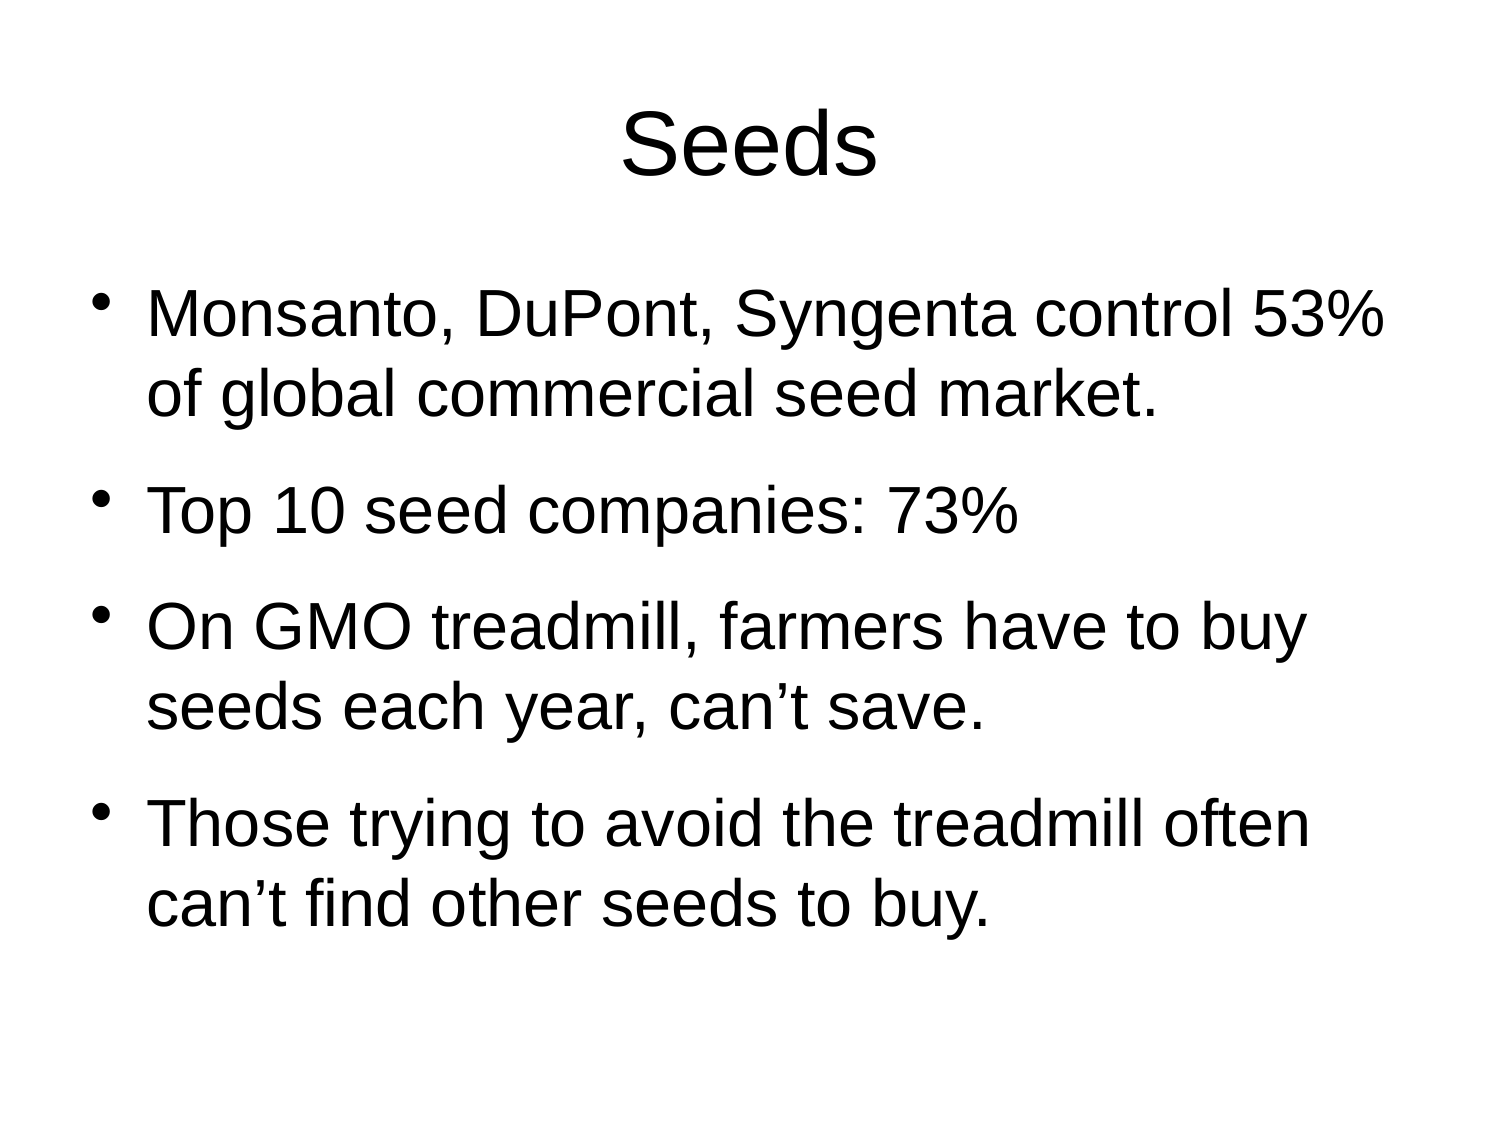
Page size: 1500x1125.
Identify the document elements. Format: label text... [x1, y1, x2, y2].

list Monsanto, DuPont, Syngenta control 53% of global commercial seed market. Top 10 seed companies: 73% On GMO treadmill, farmers have to buy seeds each year, can’t save. Those trying to avoid the treadmill often can’t find other seeds to buy. [74, 262, 1426, 1006]
title Seeds [74, 44, 1426, 233]
